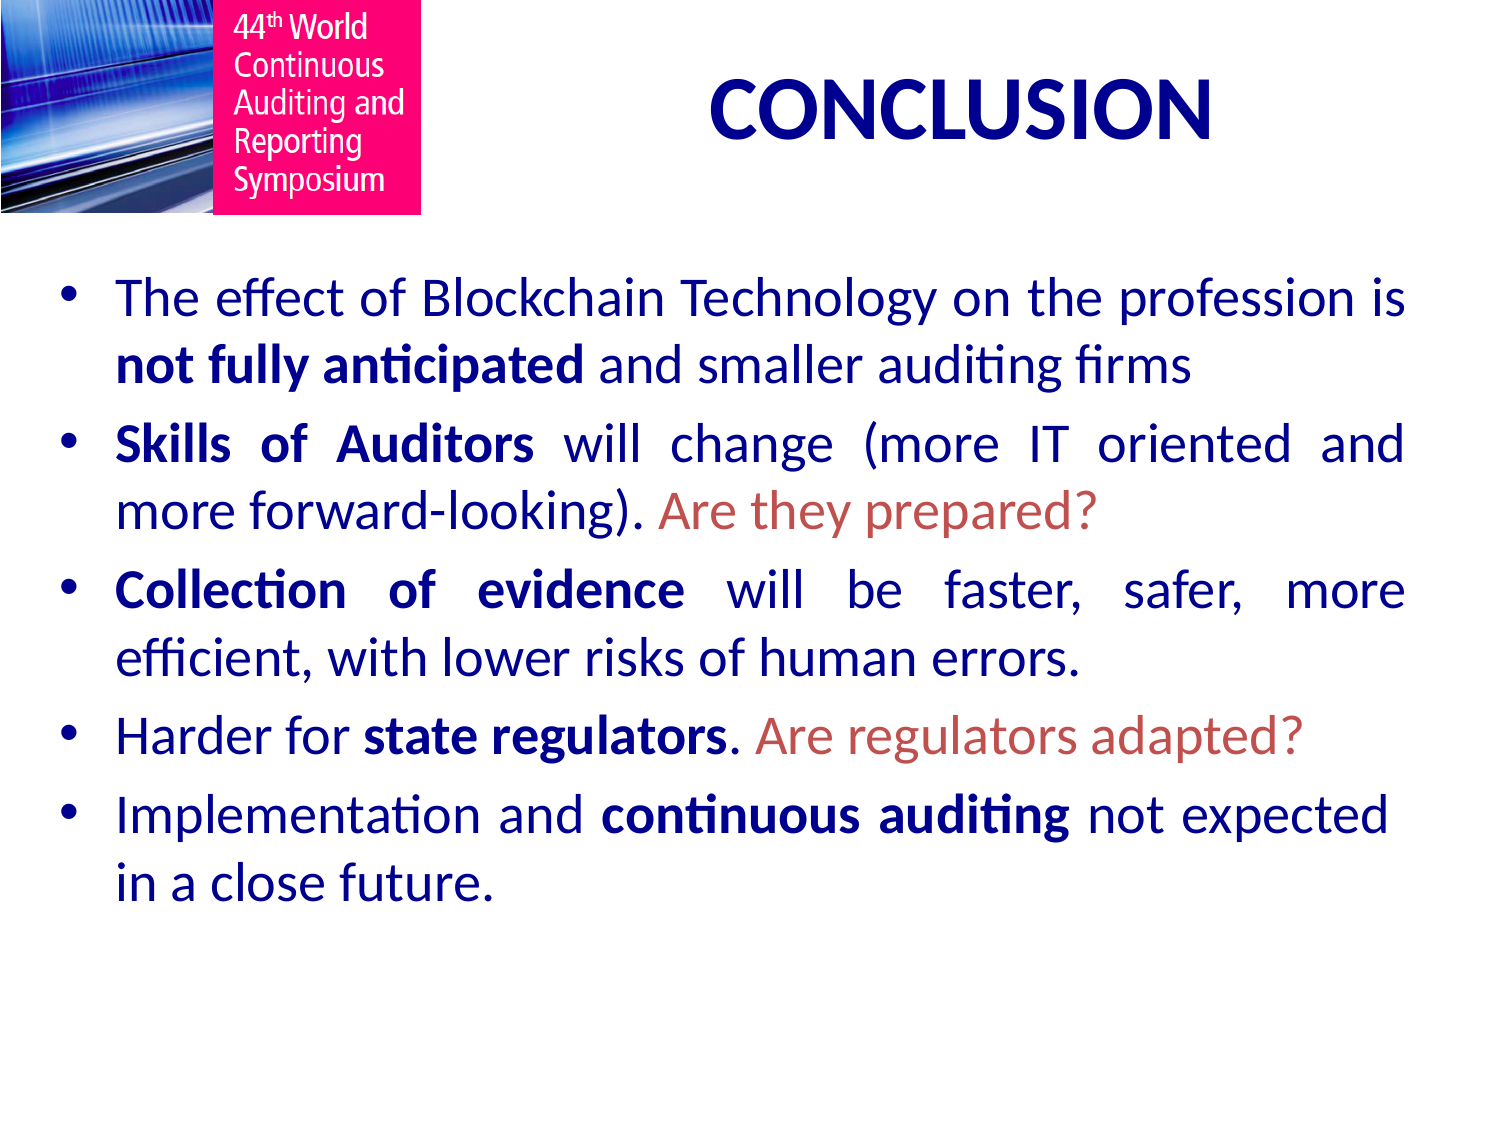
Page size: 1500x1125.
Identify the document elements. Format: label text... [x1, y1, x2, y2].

list The effect of Blockchain Technology on the profession is not fully anticipated and smaller auditing firms Skills of Auditors will change (more IT oriented and more forward-looking). Are they prepared? Collection of evidence will be faster, safer, more efficient, with lower risks of human errors. Harder for state regulators. Are regulators adapted? Implementation and continuous auditing not expected in a close future. [44, 252, 1423, 1088]
picture [1, 0, 421, 216]
title CONCLUSION [433, 9, 1493, 197]
